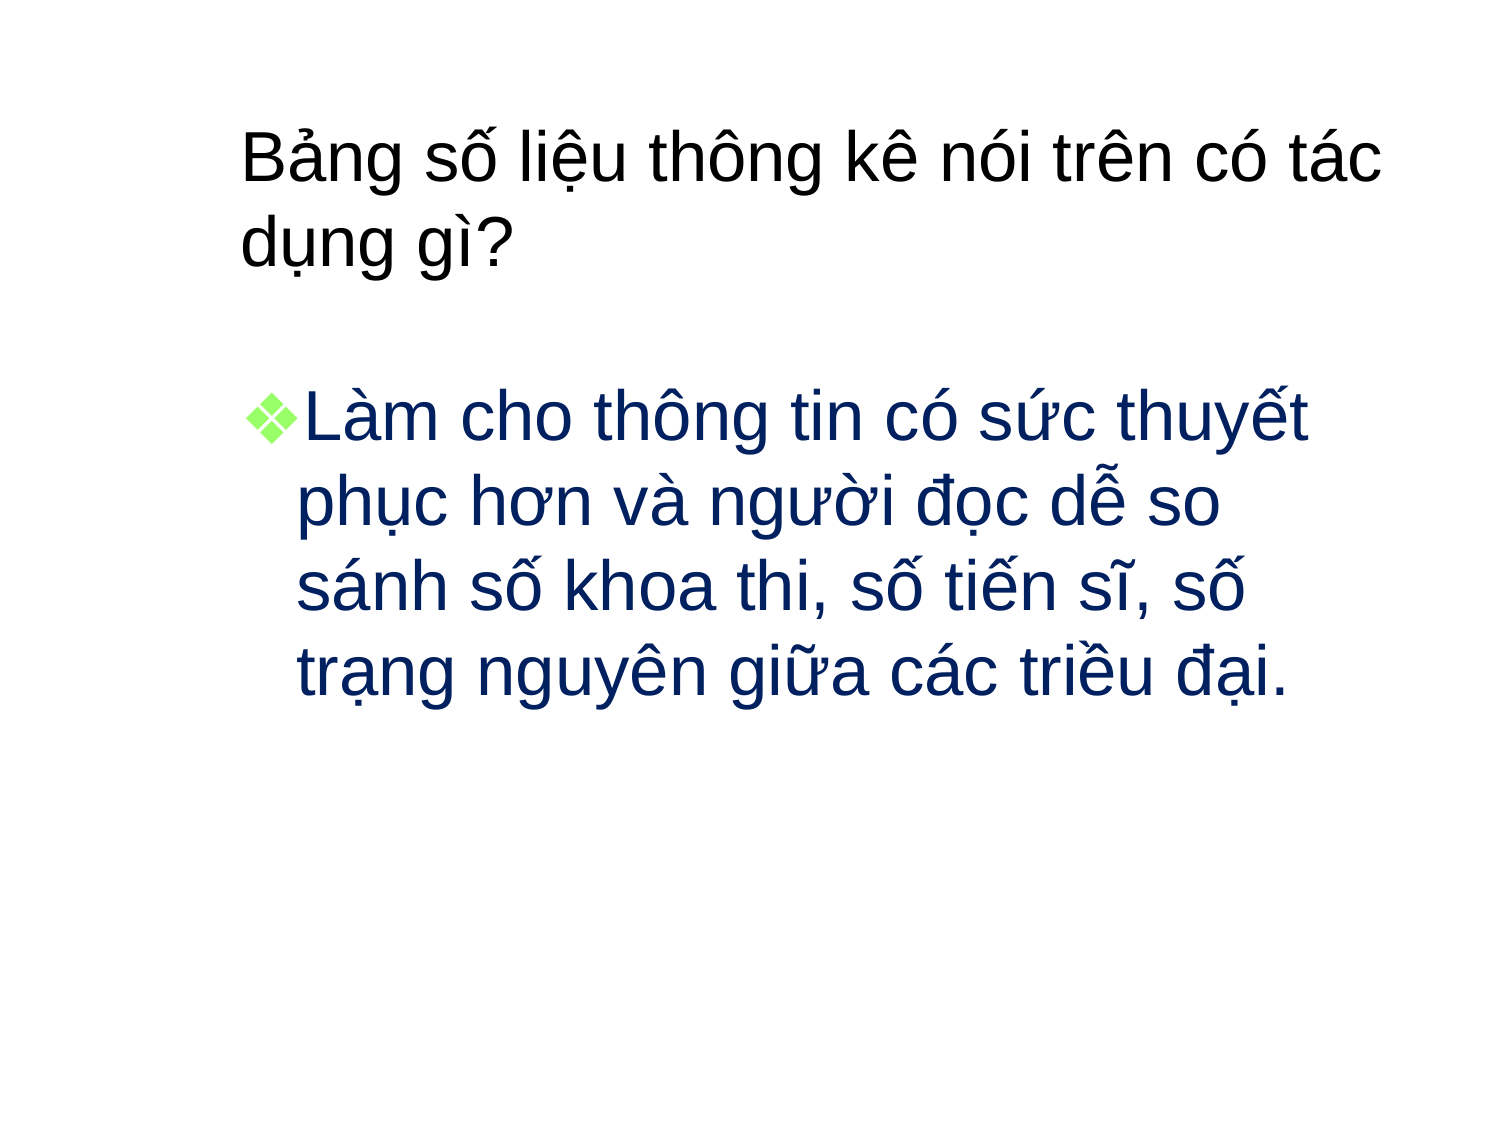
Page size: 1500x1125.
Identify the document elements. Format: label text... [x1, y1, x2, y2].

list Làm cho thông tin có sức thuyết phục hơn và người đọc dễ so sánh số khoa thi, số tiến sĩ, số trạng nguyên giữa các triều đại. [225, 362, 1388, 788]
title Bảng số liệu thông kê nói trên có tác dụng gì? [225, 87, 1425, 304]
